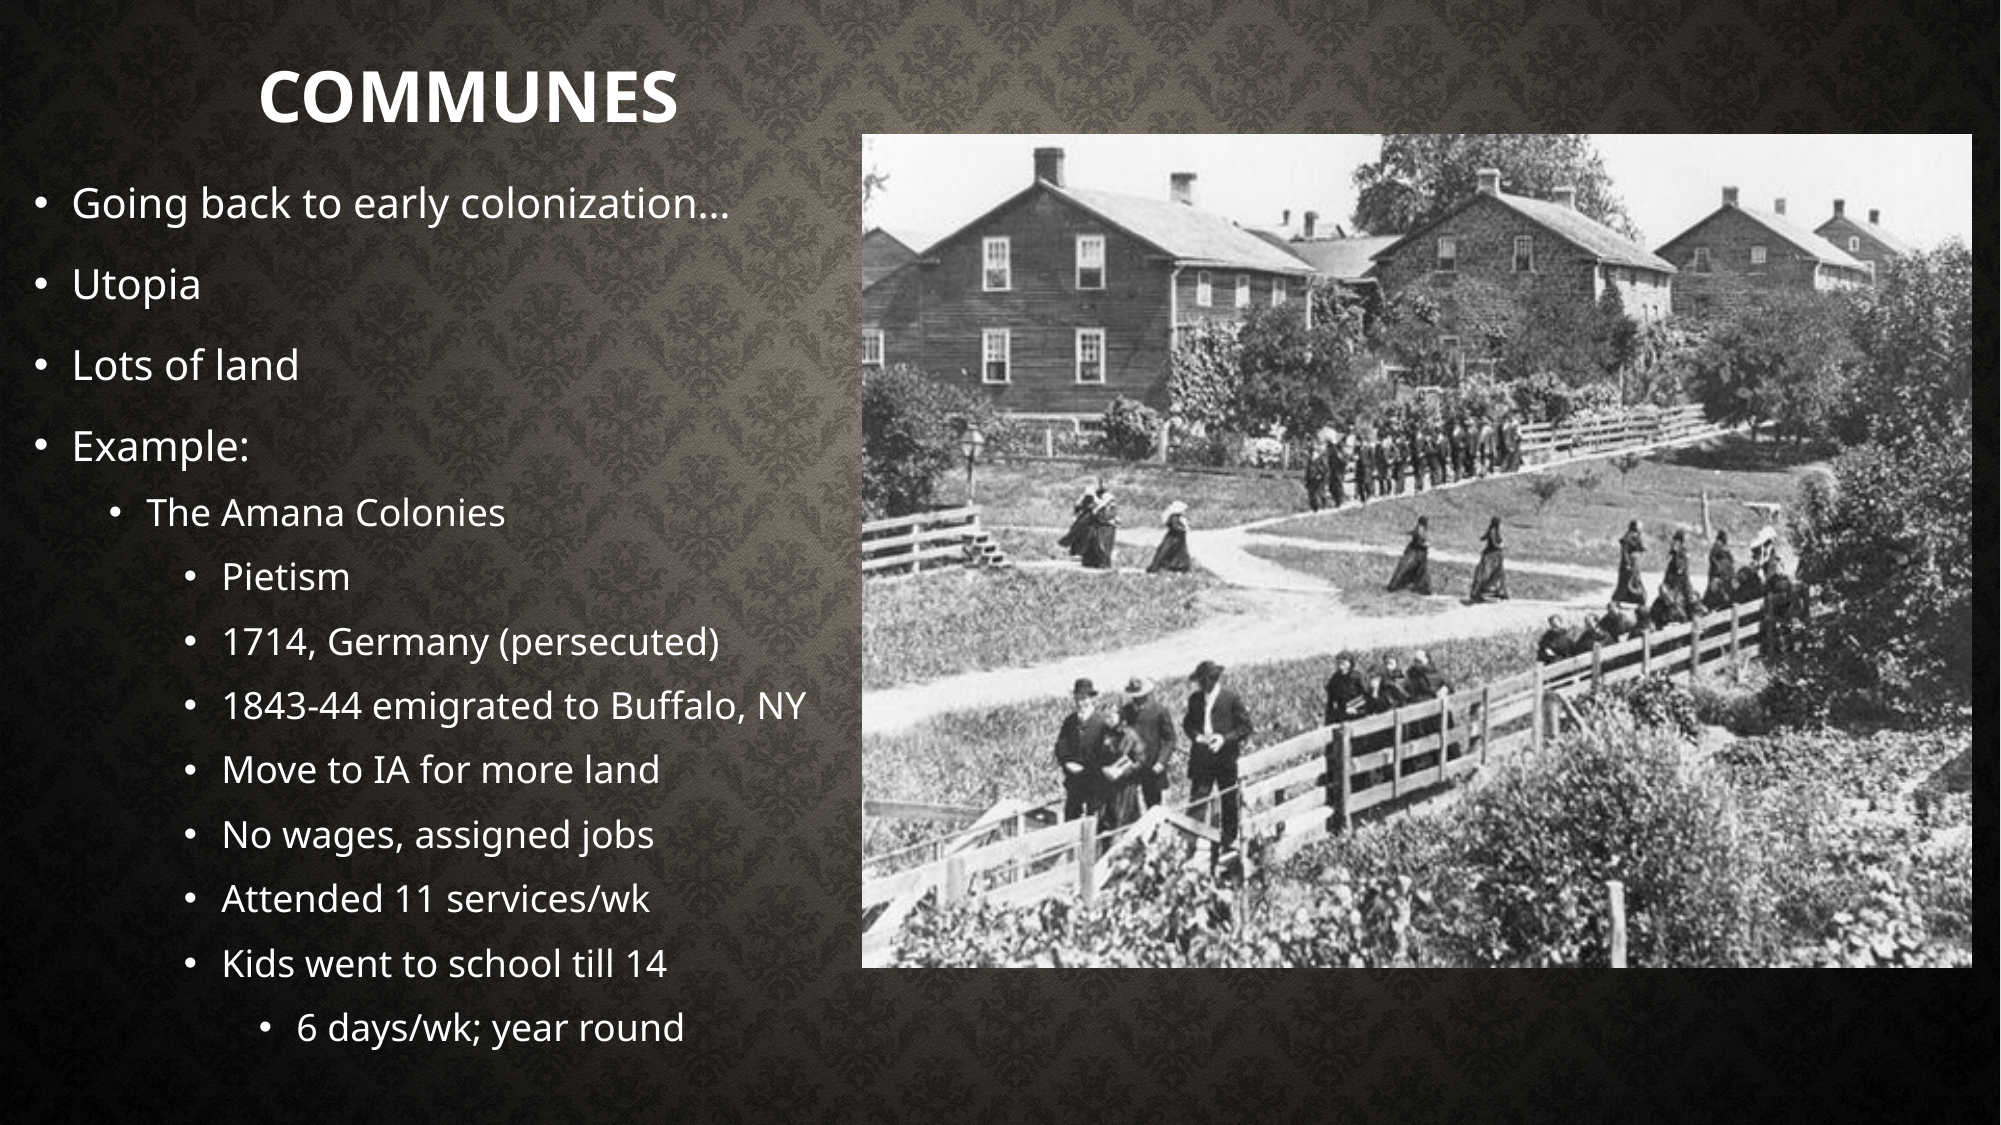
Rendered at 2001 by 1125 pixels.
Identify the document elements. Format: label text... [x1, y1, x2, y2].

title communes [149, 43, 788, 157]
picture [862, 133, 1973, 968]
list Going back to early colonization… Utopia Lots of land Example: The Amana Colonies Pietism 1714, Germany (persecuted) 1843-44 emigrated to Buffalo, NY Move to IA for more land No wages, assigned jobs Attended 11 services/wk Kids went to school till 14 6 days/wk; year round [18, 159, 2000, 1064]
